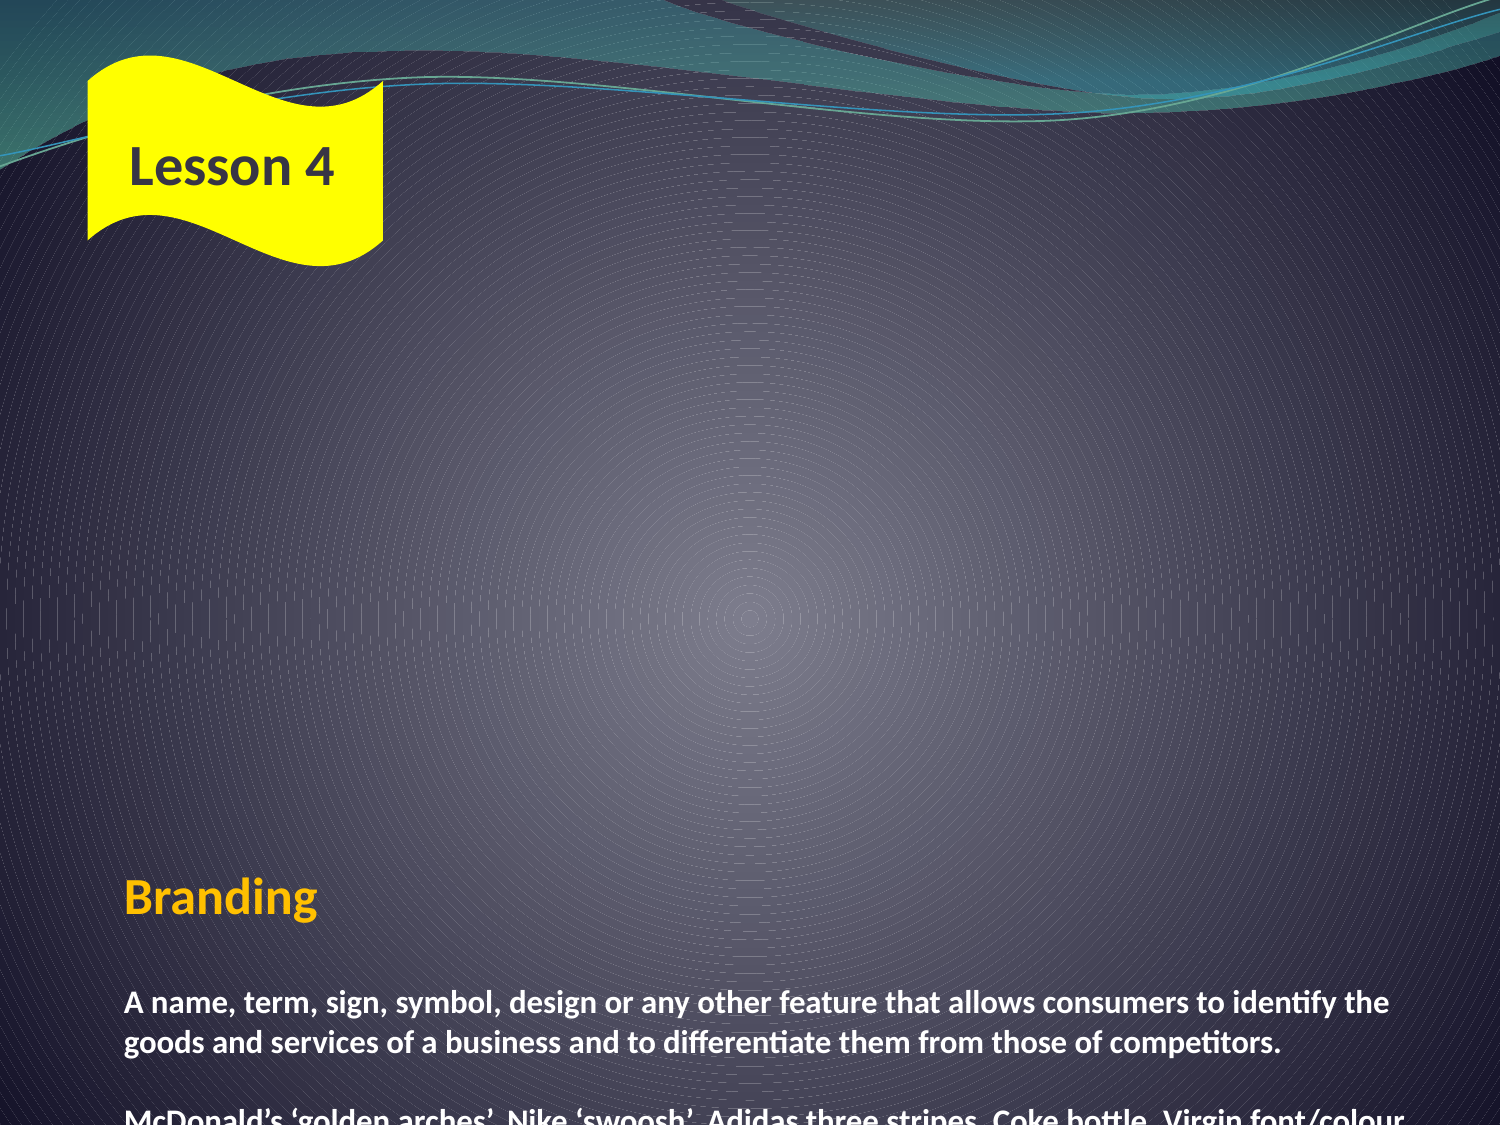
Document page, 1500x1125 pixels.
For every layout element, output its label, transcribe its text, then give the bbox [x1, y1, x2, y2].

text_box Lesson 4 [129, 125, 354, 197]
text_box [85, 53, 385, 269]
title Branding A name, term, sign, symbol, design or any other feature that allows consumers to identify the goods and services of a business and to differentiate them from those of competitors. McDonald’s ‘golden arches’, Nike ‘swoosh’, Adidas three stripes, Coke bottle, Virgin font/colour [123, 846, 1424, 1125]
